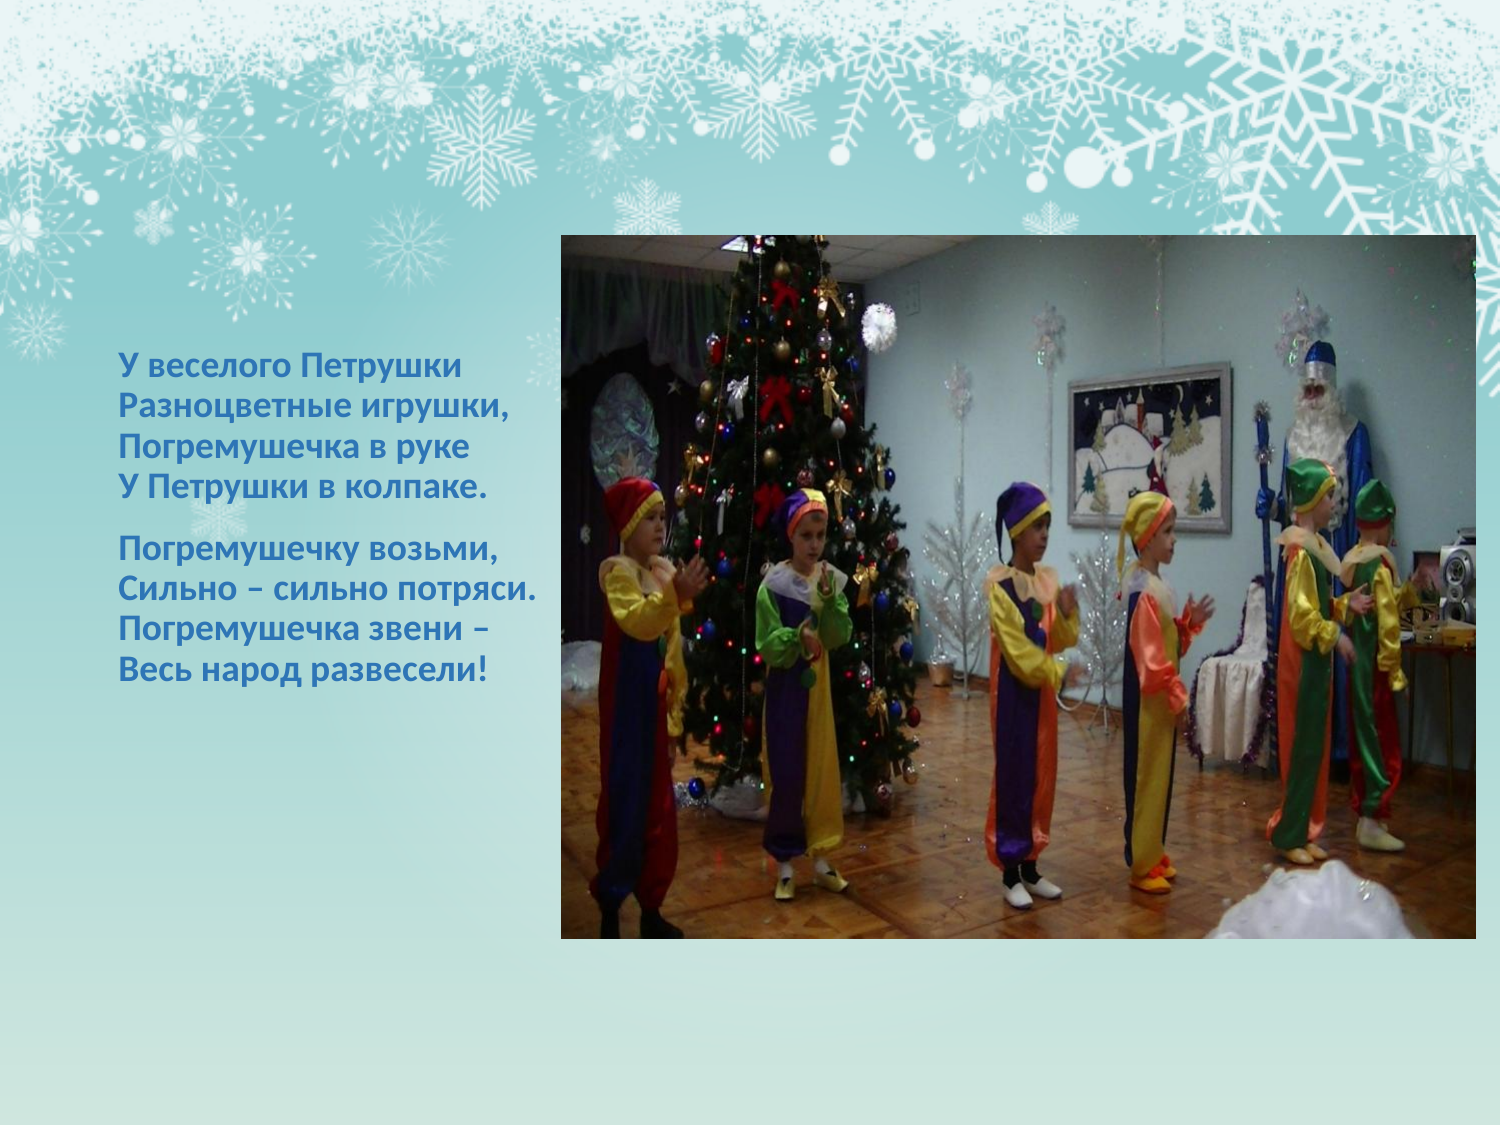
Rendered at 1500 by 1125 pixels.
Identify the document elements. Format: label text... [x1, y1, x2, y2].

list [561, 235, 1476, 939]
picture [0, 0, 1500, 1125]
list У веселого Петрушки Разноцветные игрушки, Погремушечка в руке У Петрушки в колпаке. Погремушечку возьми, Сильно – сильно потряси. Погремушечка звени – Весь народ развесели! [103, 337, 588, 963]
